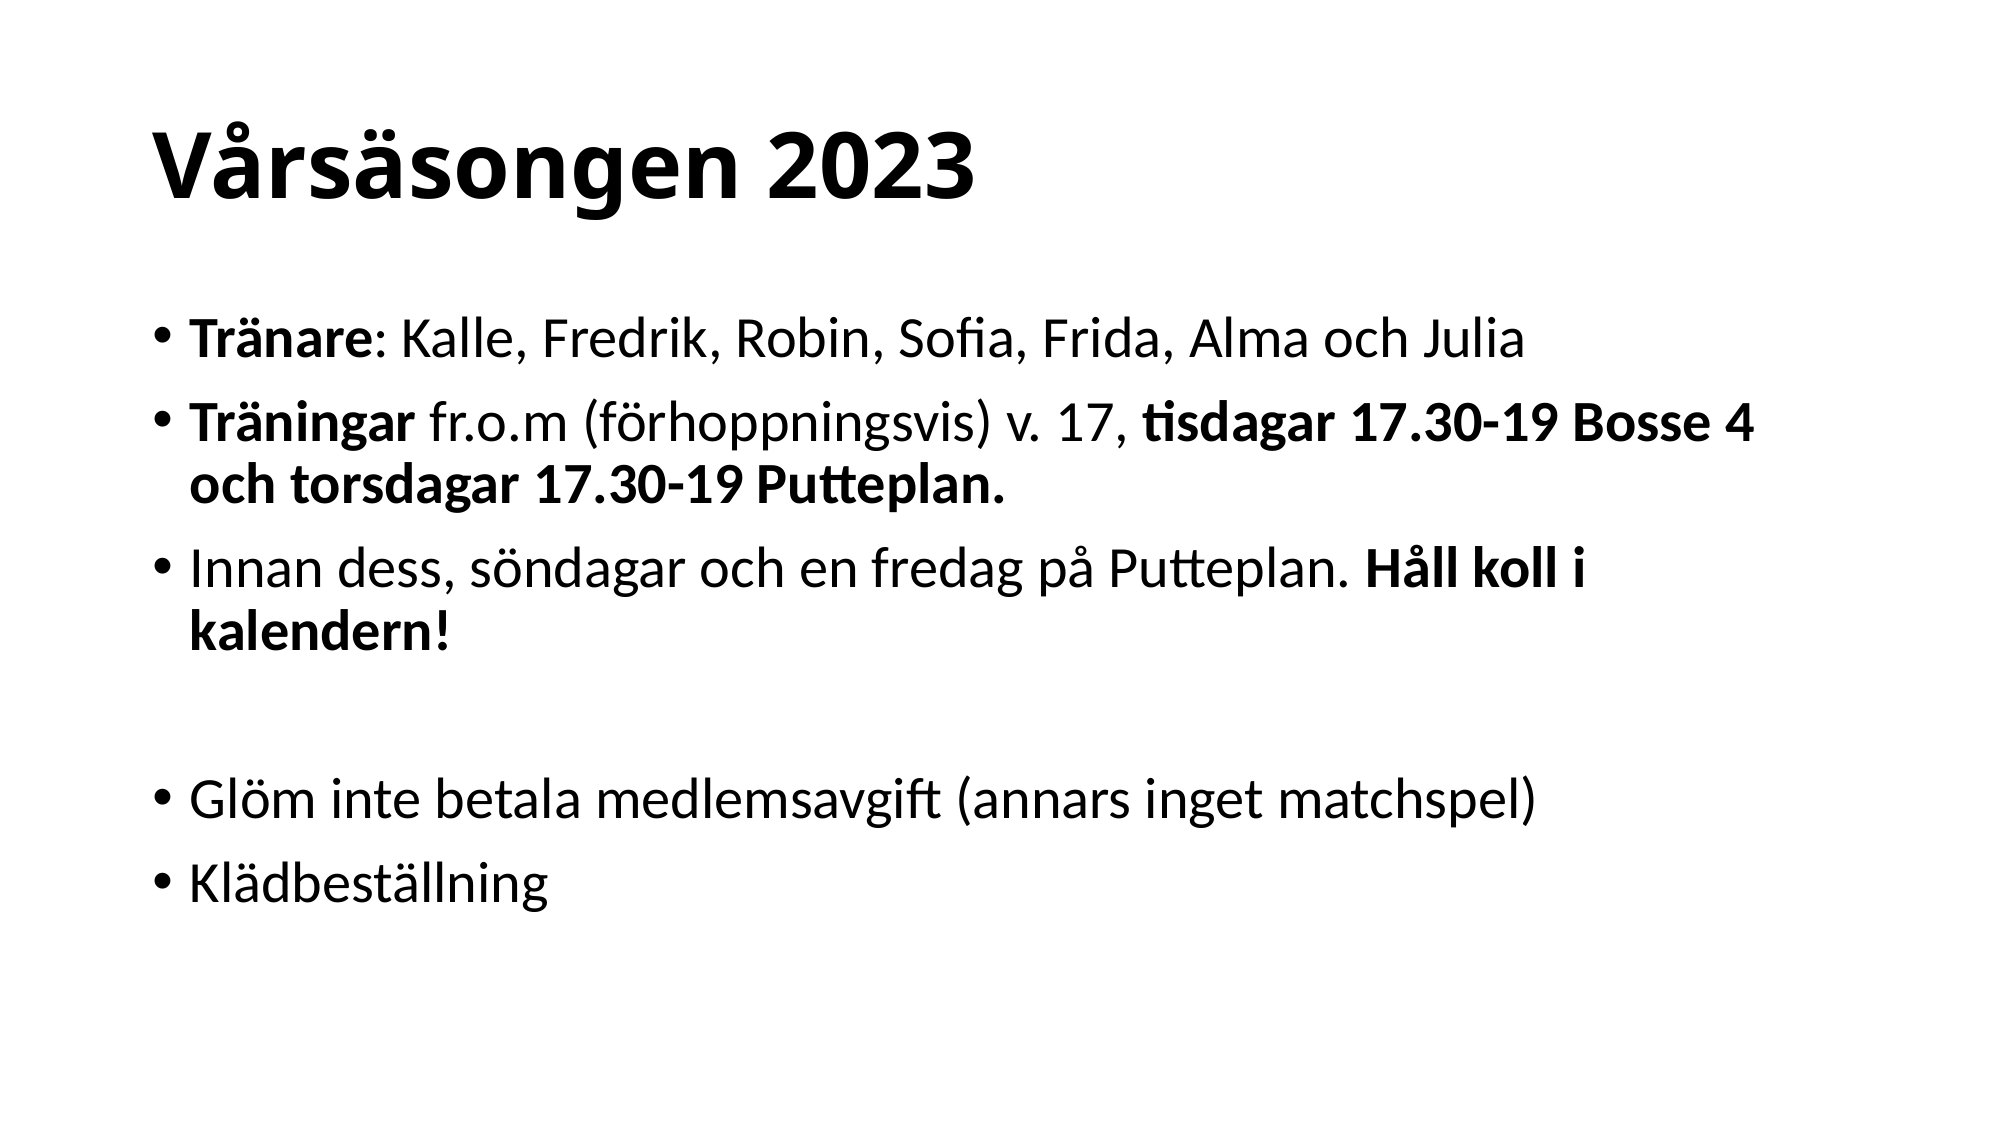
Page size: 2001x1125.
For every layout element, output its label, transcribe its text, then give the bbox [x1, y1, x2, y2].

title Vårsäsongen 2023 [137, 59, 1863, 278]
list Tränare: Kalle, Fredrik, Robin, Sofia, Frida, Alma och Julia Träningar fr.o.m (förhoppningsvis) v. 17, tisdagar 17.30-19 Bosse 4 och torsdagar 17.30-19 Putteplan. Innan dess, söndagar och en fredag på Putteplan. Håll koll i kalendern! Glöm inte betala medlemsavgift (annars inget matchspel) Klädbeställning [137, 299, 1863, 1014]
